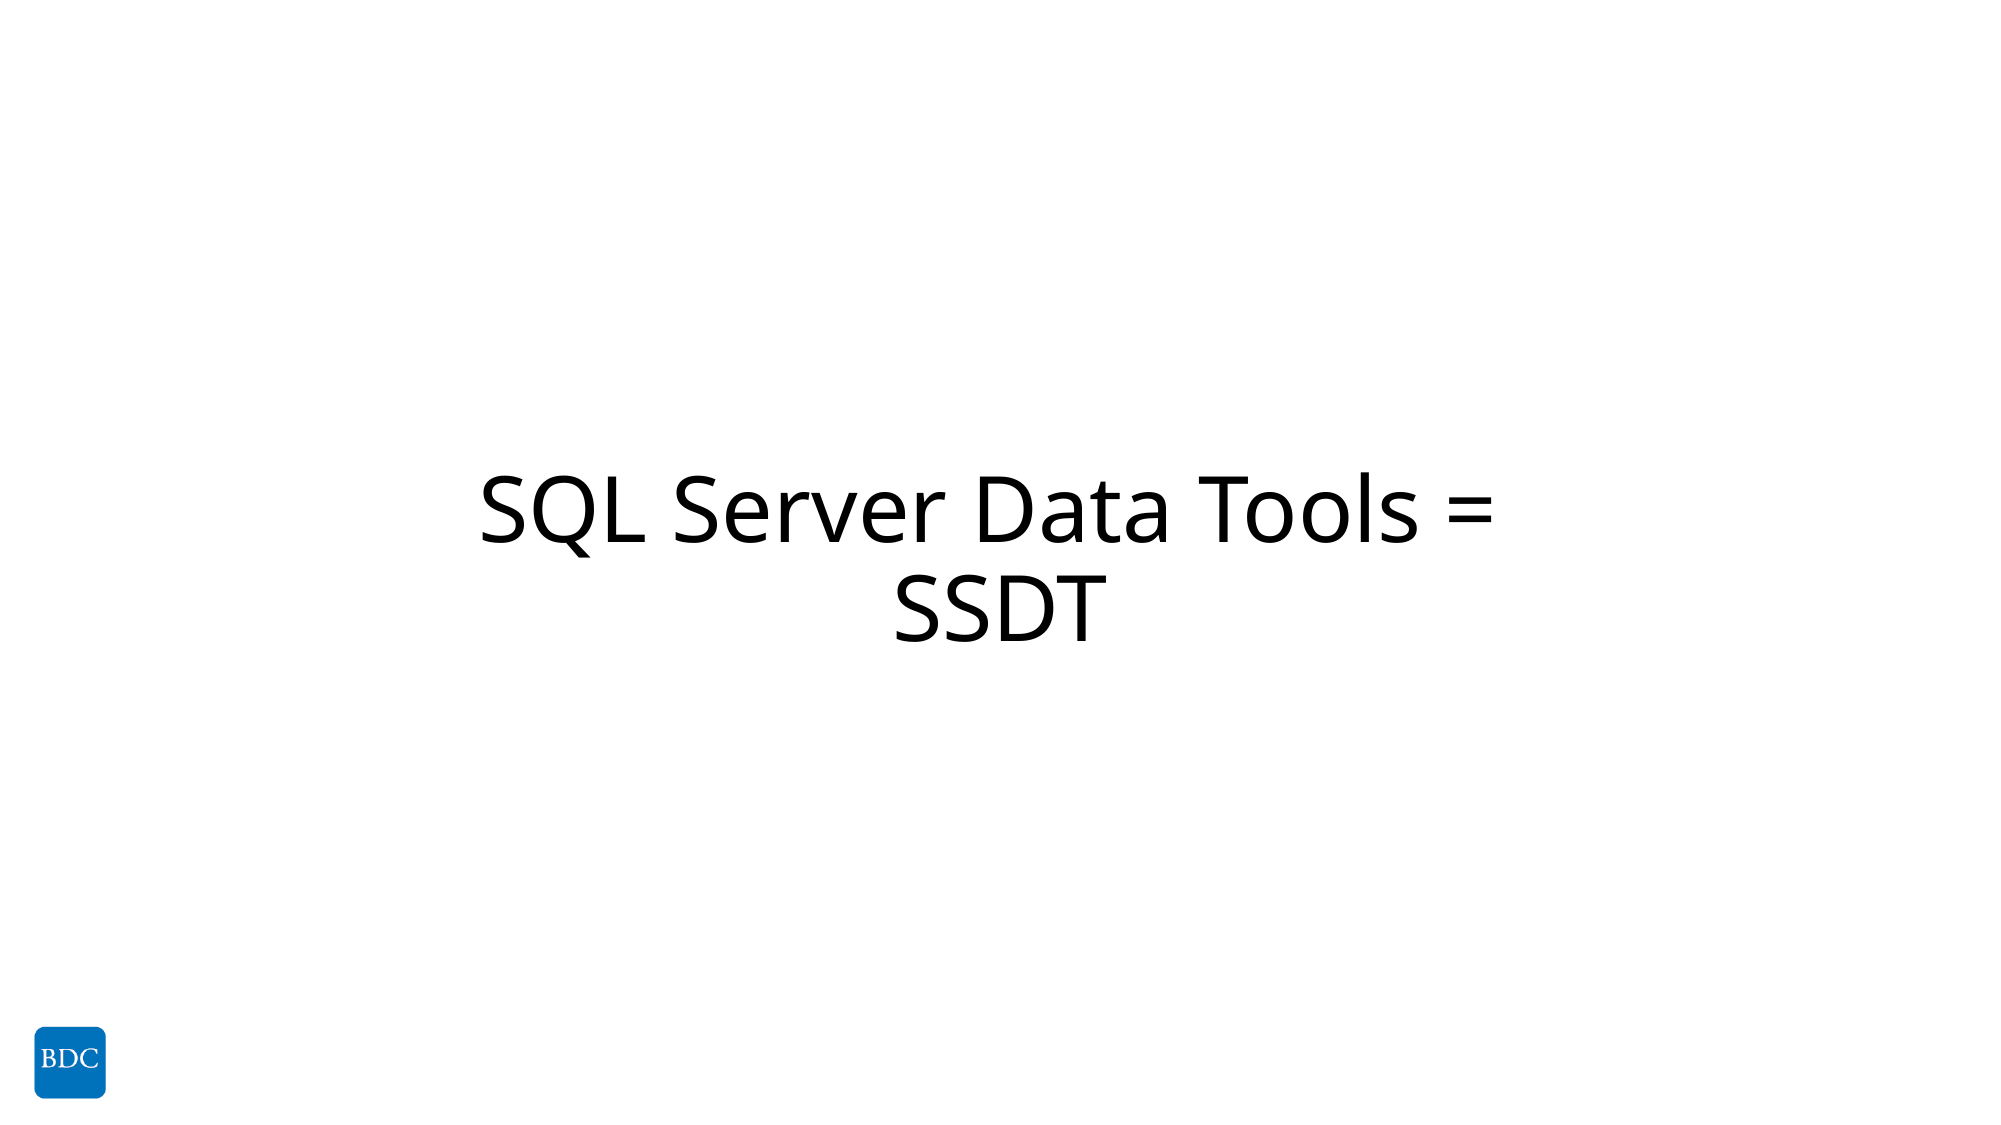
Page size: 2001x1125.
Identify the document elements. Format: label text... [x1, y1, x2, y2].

title SQL Server Data Tools = SSDT [0, 0, 2000, 1125]
